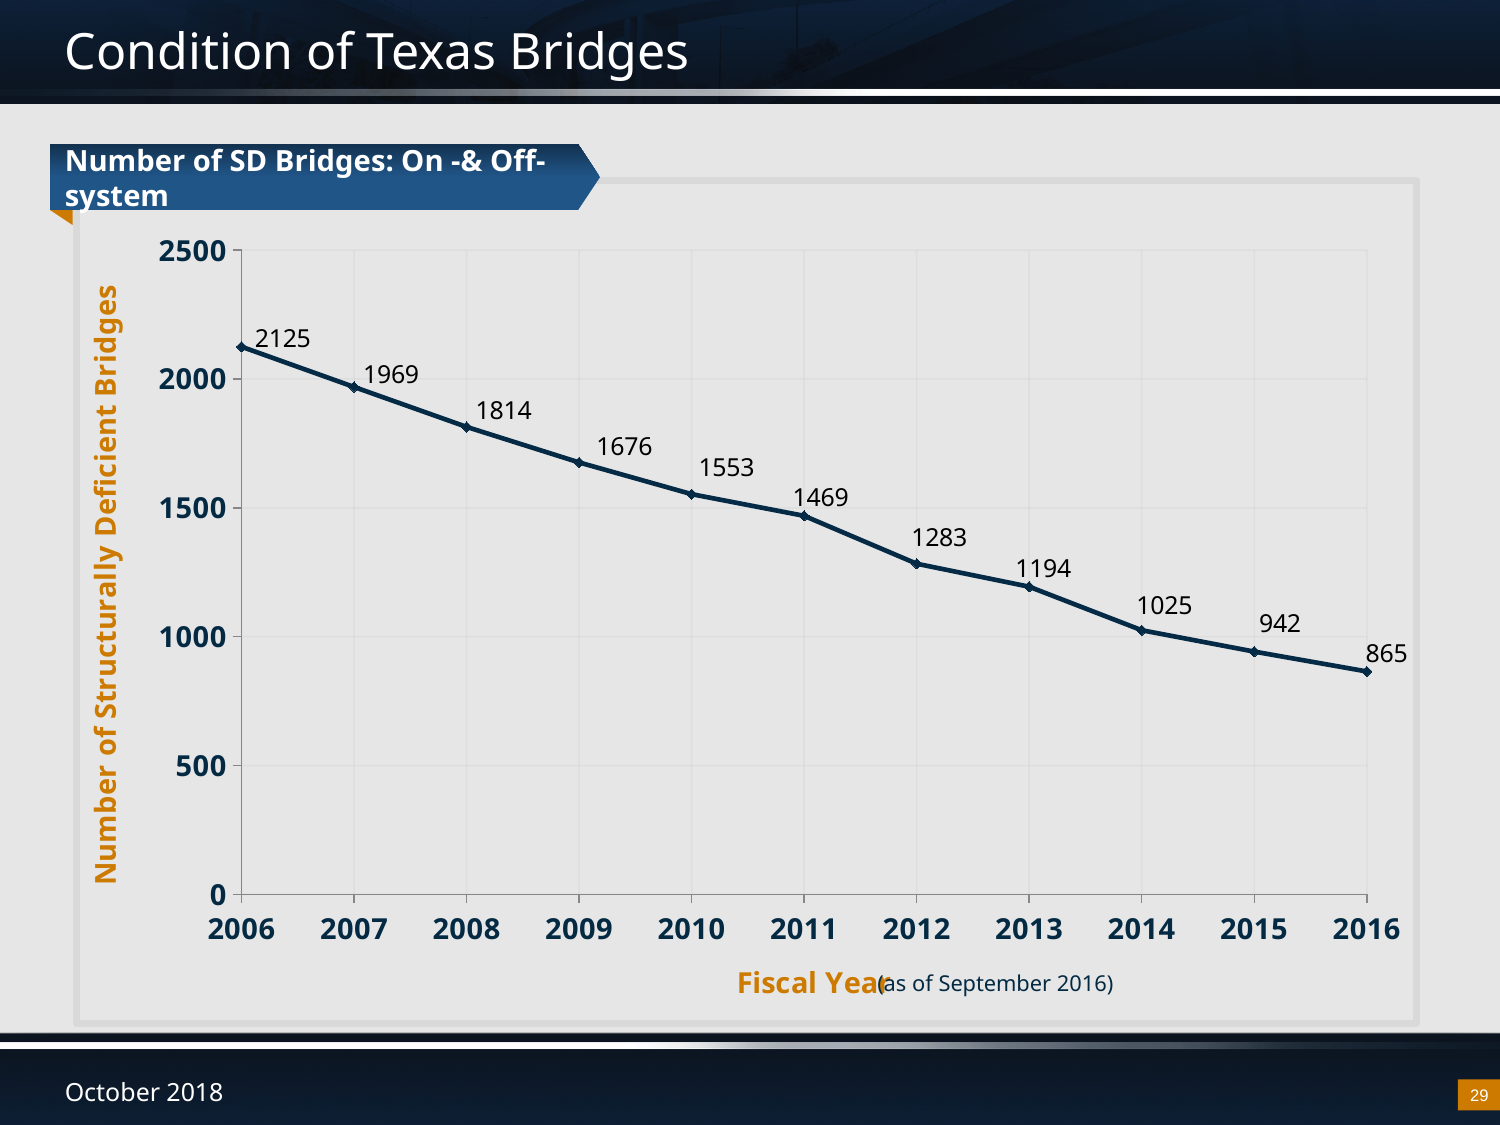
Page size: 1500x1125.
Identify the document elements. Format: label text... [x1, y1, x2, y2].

picture [0, 1032, 1500, 1125]
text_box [49, 144, 601, 226]
slide_number 29 [1454, 1079, 1489, 1110]
text_box Condition of Texas Bridges [49, 12, 1421, 89]
picture [0, 0, 1500, 104]
chart [72, 176, 1421, 1028]
